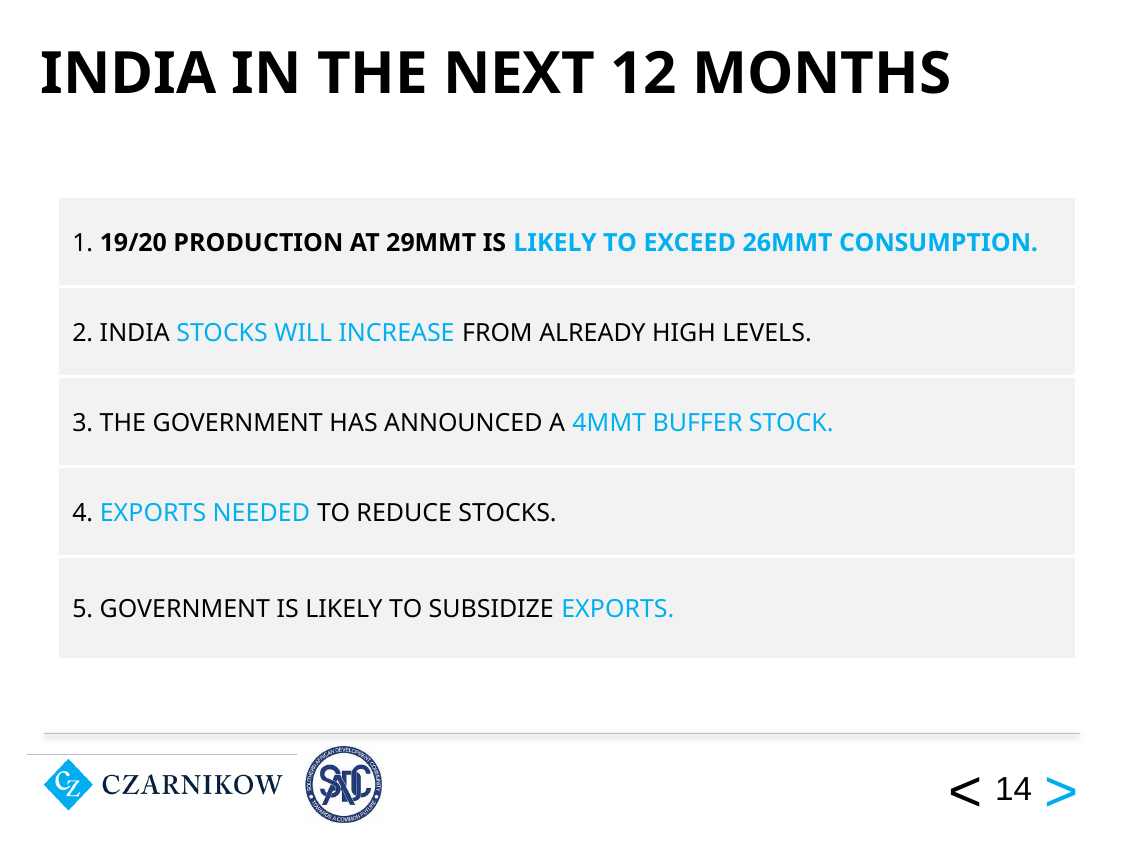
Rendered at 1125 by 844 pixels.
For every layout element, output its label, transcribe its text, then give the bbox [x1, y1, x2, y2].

table_cell 2. INDIA STOCKS WILL INCREASE FROM ALREADY HIGH LEVELS. [59, 288, 1075, 375]
table_cell 5. GOVERNMENT IS LIKELY TO SUBSIDIZE EXPORTS. [59, 558, 1075, 658]
table_header 1. 19/20 PRODUCTION AT 29MMT IS LIKELY TO EXCEED 26MMT CONSUMPTION. [59, 198, 1075, 285]
table_cell 4. EXPORTS NEEDED TO REDUCE STOCKS. [59, 468, 1075, 555]
slide_number 13 [978, 767, 1049, 808]
picture [305, 746, 382, 823]
table_cell 3. THE GOVERNMENT HAS ANNOUNCED A 4MMT BUFFER STOCK. [59, 378, 1075, 465]
title INDIA IN THE NEXT 12 MONTHS [25, 35, 1074, 177]
